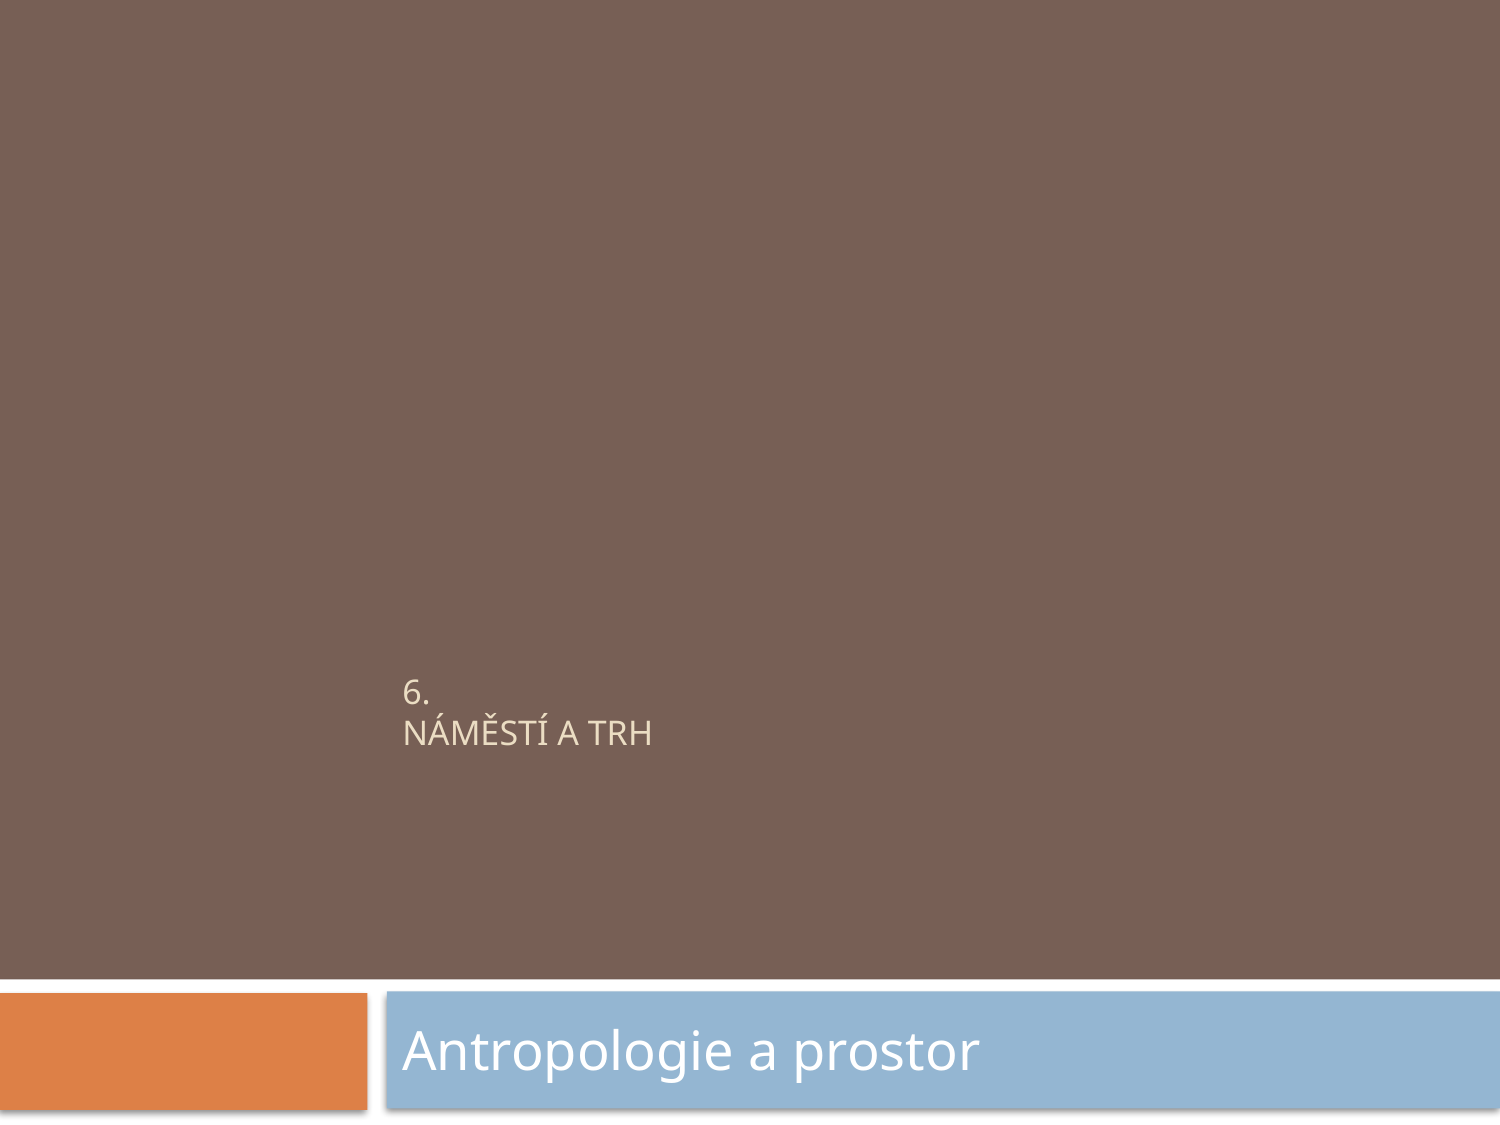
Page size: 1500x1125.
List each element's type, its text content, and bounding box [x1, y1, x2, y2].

subtitle Antropologie a prostor [387, 992, 1488, 1105]
title 6. Náměstí a trh [387, 662, 1450, 963]
